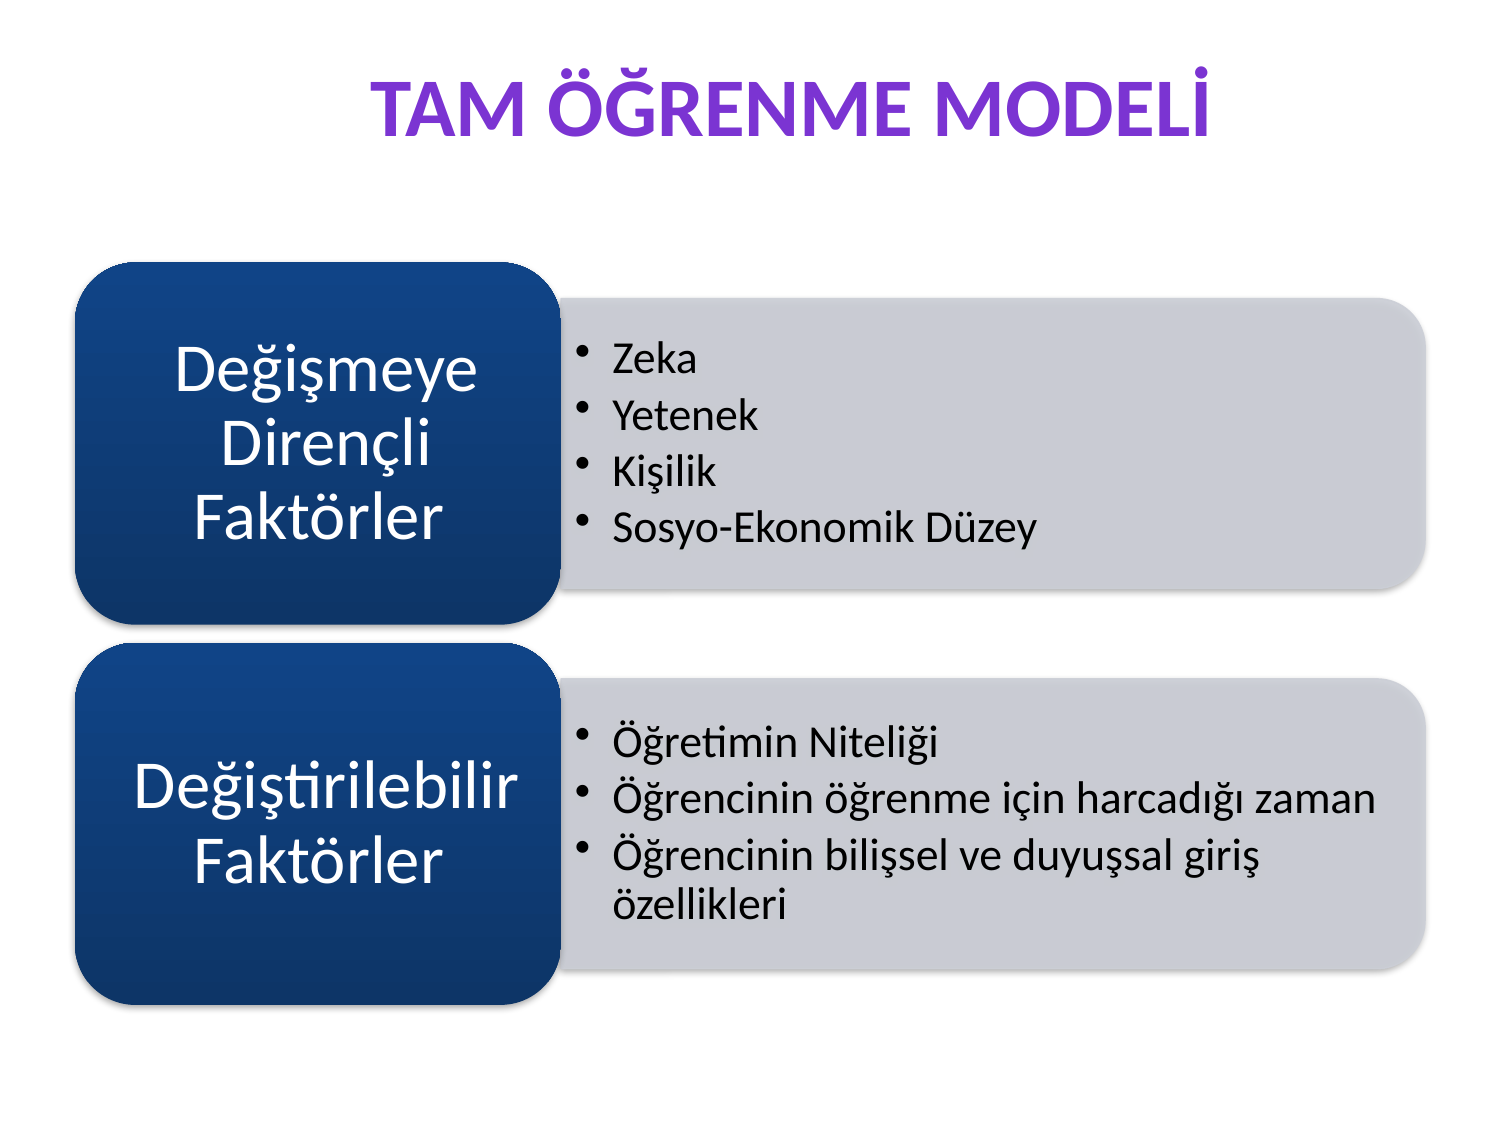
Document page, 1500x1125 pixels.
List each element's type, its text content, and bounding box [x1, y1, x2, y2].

title Tam Öğrenme Modeli [159, 45, 1425, 161]
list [74, 262, 1426, 1006]
